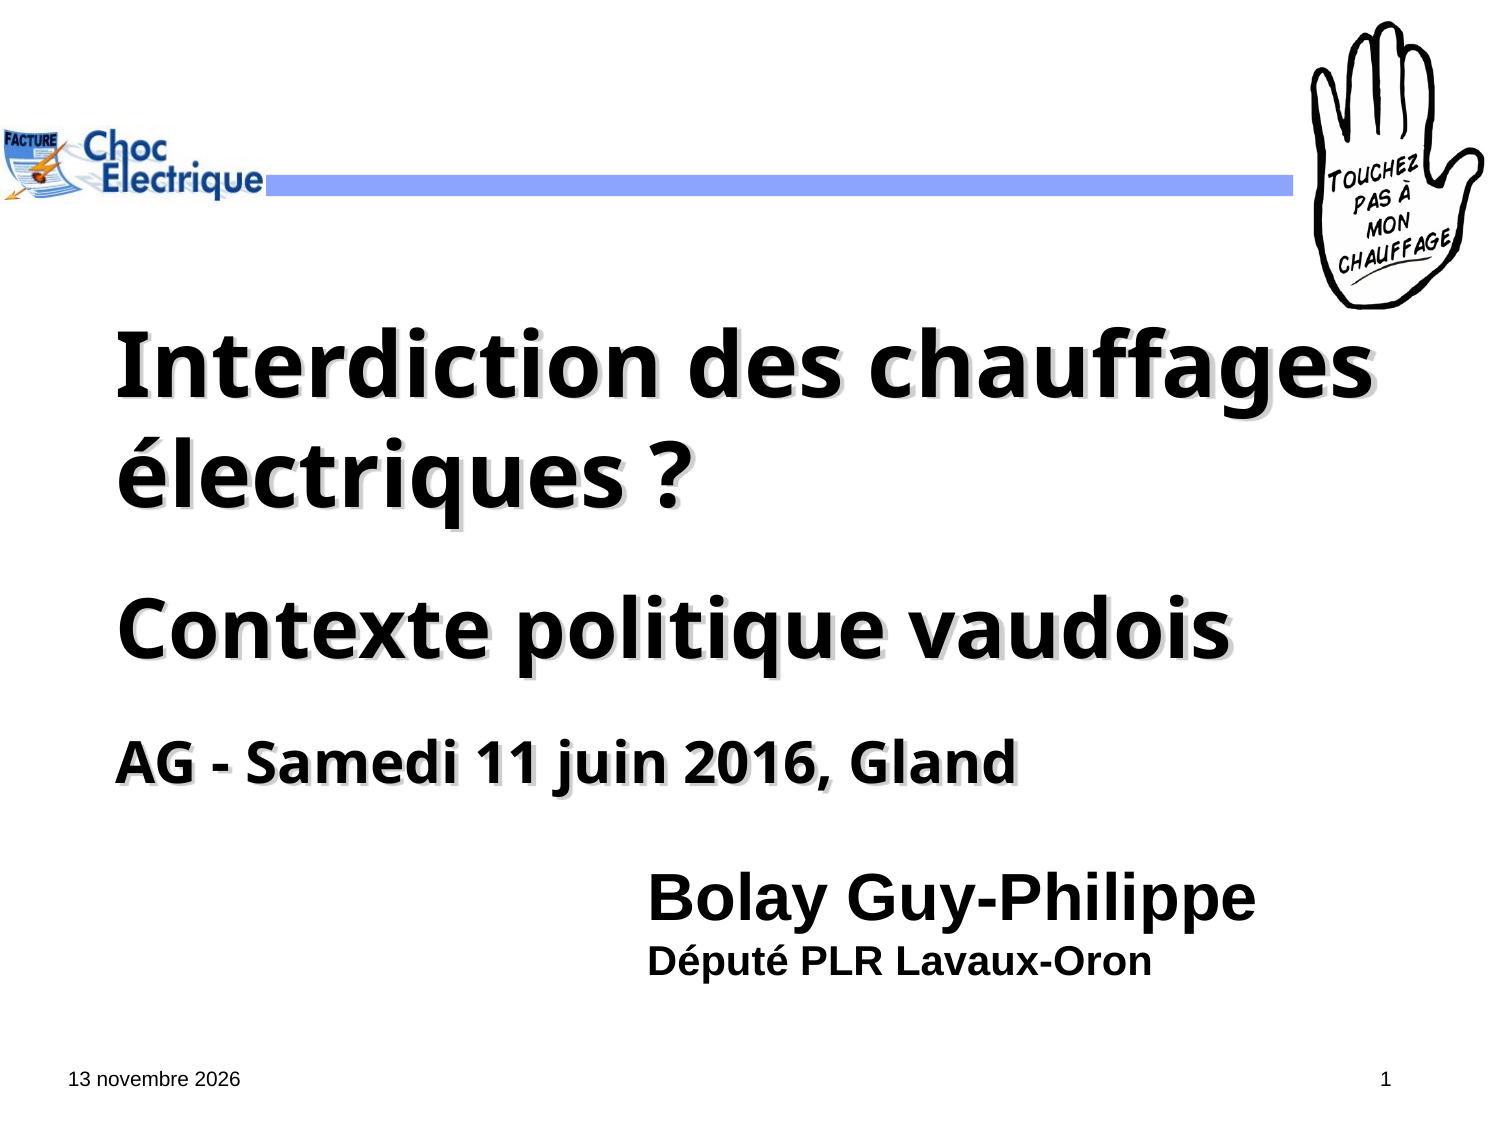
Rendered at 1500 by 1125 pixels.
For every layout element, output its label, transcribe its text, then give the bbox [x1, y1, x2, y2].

title Interdiction des chauffages électriques ? Contexte politique vaudois AG - Samedi 11 juin 2016, Gland [99, 254, 1436, 847]
subtitle Bolay Guy-Philippe Député PLR Lavaux-Oron [631, 845, 1408, 1017]
picture [0, 125, 266, 204]
picture [1305, 19, 1486, 311]
